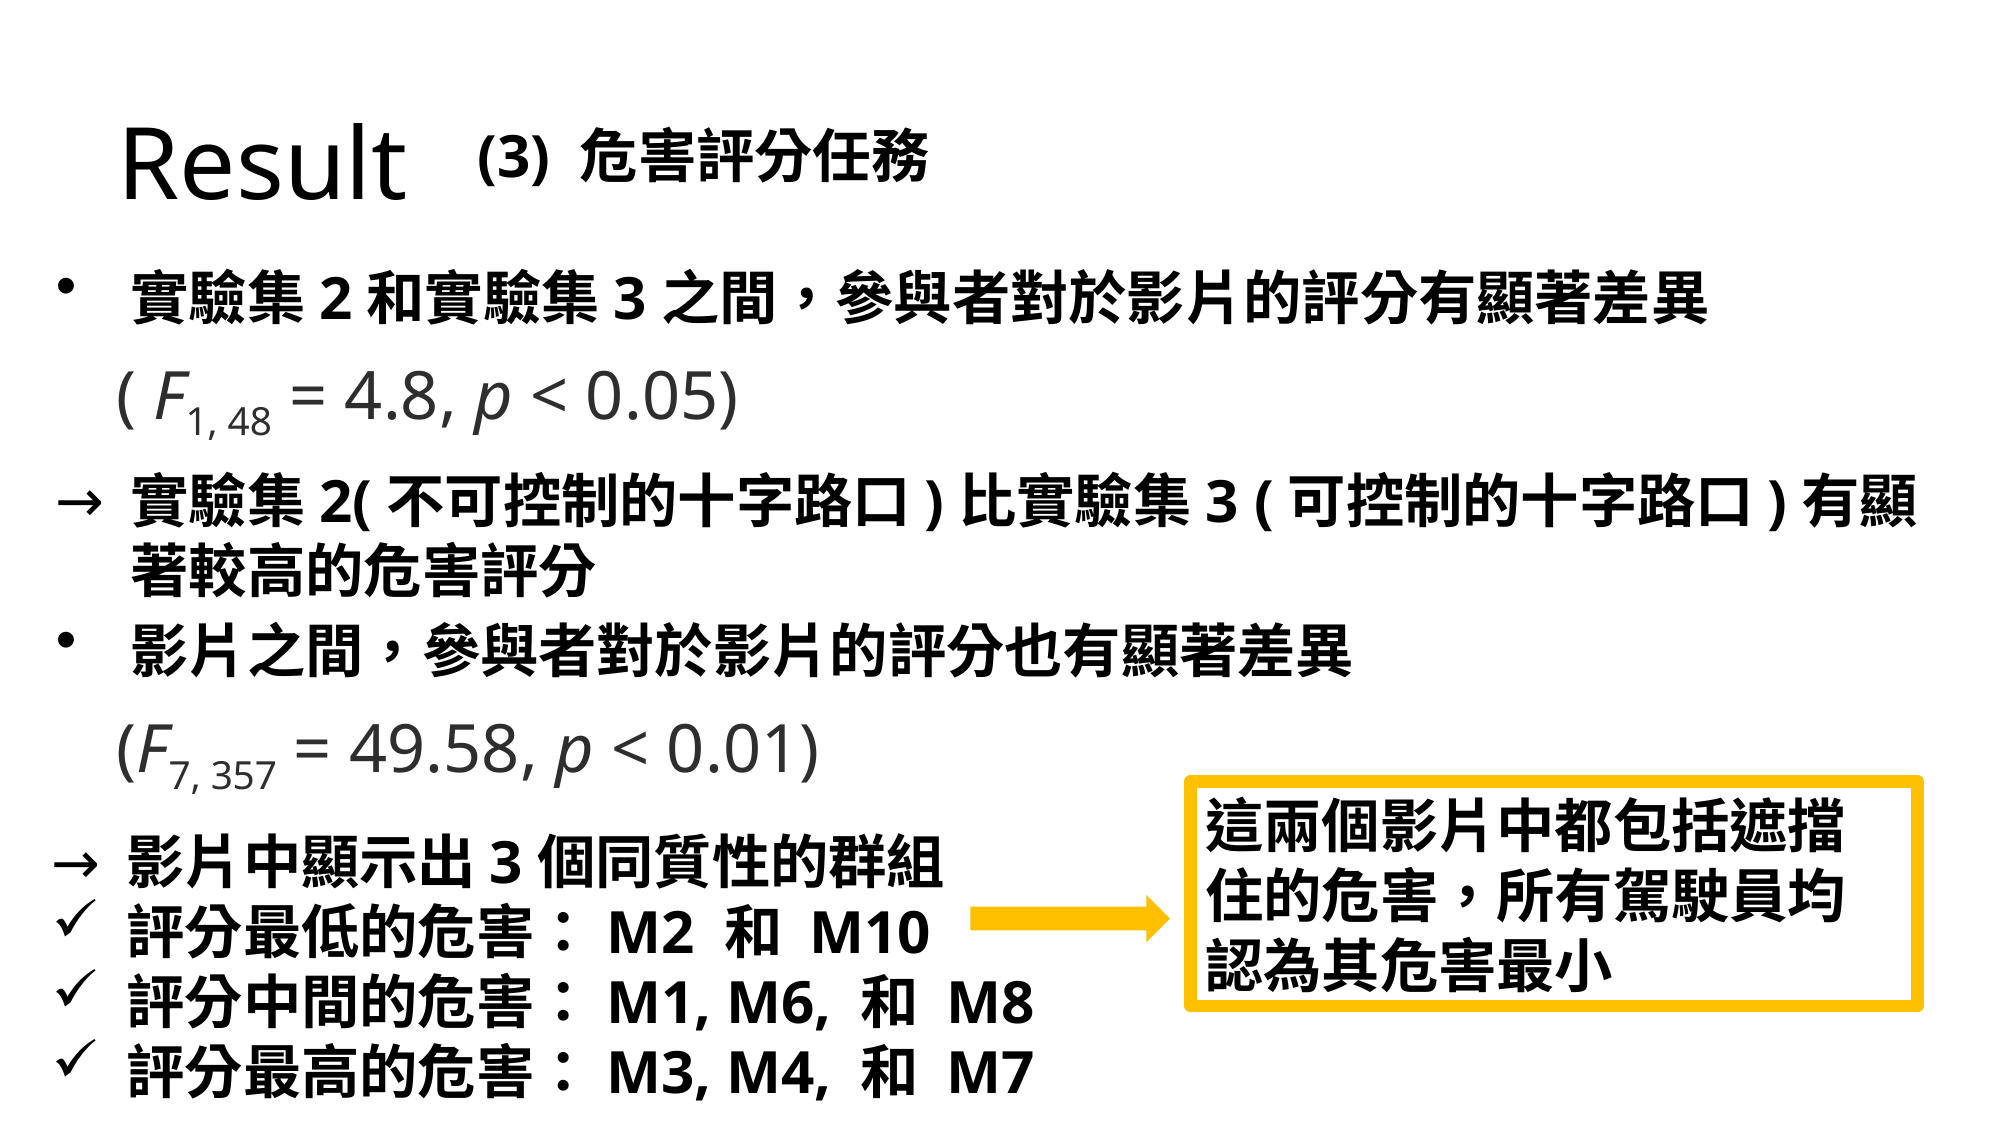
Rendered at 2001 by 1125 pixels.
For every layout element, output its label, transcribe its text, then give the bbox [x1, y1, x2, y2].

text_box (3) 危害評分任務 [463, 111, 945, 197]
text_box 這兩個影片中都包括遮擋住的危害，所有駕駛員均認為其危害最小 [1190, 781, 1918, 818]
text_box [969, 892, 1172, 945]
text_box 實驗集2(不可控制的十字路口)比實驗集3 (可控制的十字路口)有顯著較高的危害評分 [41, 456, 1968, 612]
text_box 影片中顯示出3個同質性的群組 評分最低的危害：M2 和 M10 評分中間的危害：M1, M6, 和 M8 評分最高的危害：M3, M4, 和 M7 [36, 818, 1964, 1113]
text_box 實驗集2和實驗集3之間，參與者對於影片的評分有顯著差異 ( F1, 48 = 4.8, p < 0.05) [41, 228, 1761, 451]
text_box 影片之間，參與者對於影片的評分也有顯著差異 (F7, 357 = 49.58, p < 0.01) [41, 612, 1761, 805]
text_box Result [102, 92, 2000, 227]
